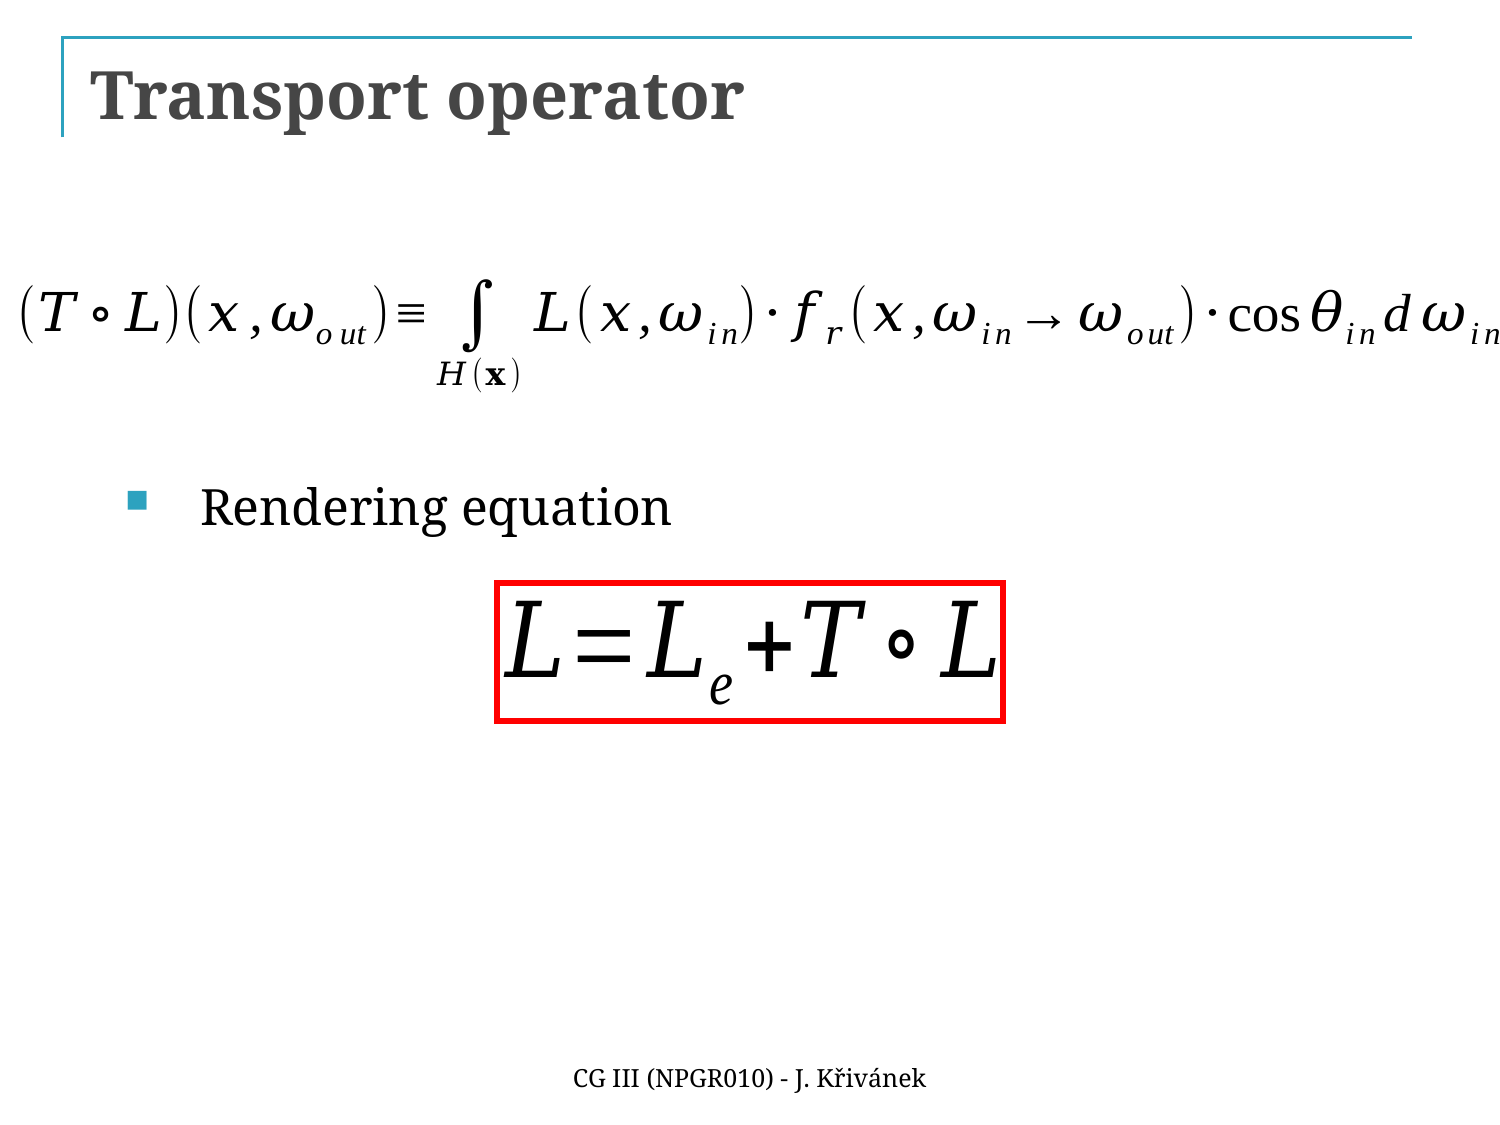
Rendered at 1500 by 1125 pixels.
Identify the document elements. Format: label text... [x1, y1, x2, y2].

list [74, 262, 1426, 1006]
title Transport operator [74, 45, 1426, 233]
text_box Rendering equation [110, 467, 1461, 1042]
footer CG III (NPGR010) - J. Křivánek [512, 1024, 988, 1101]
